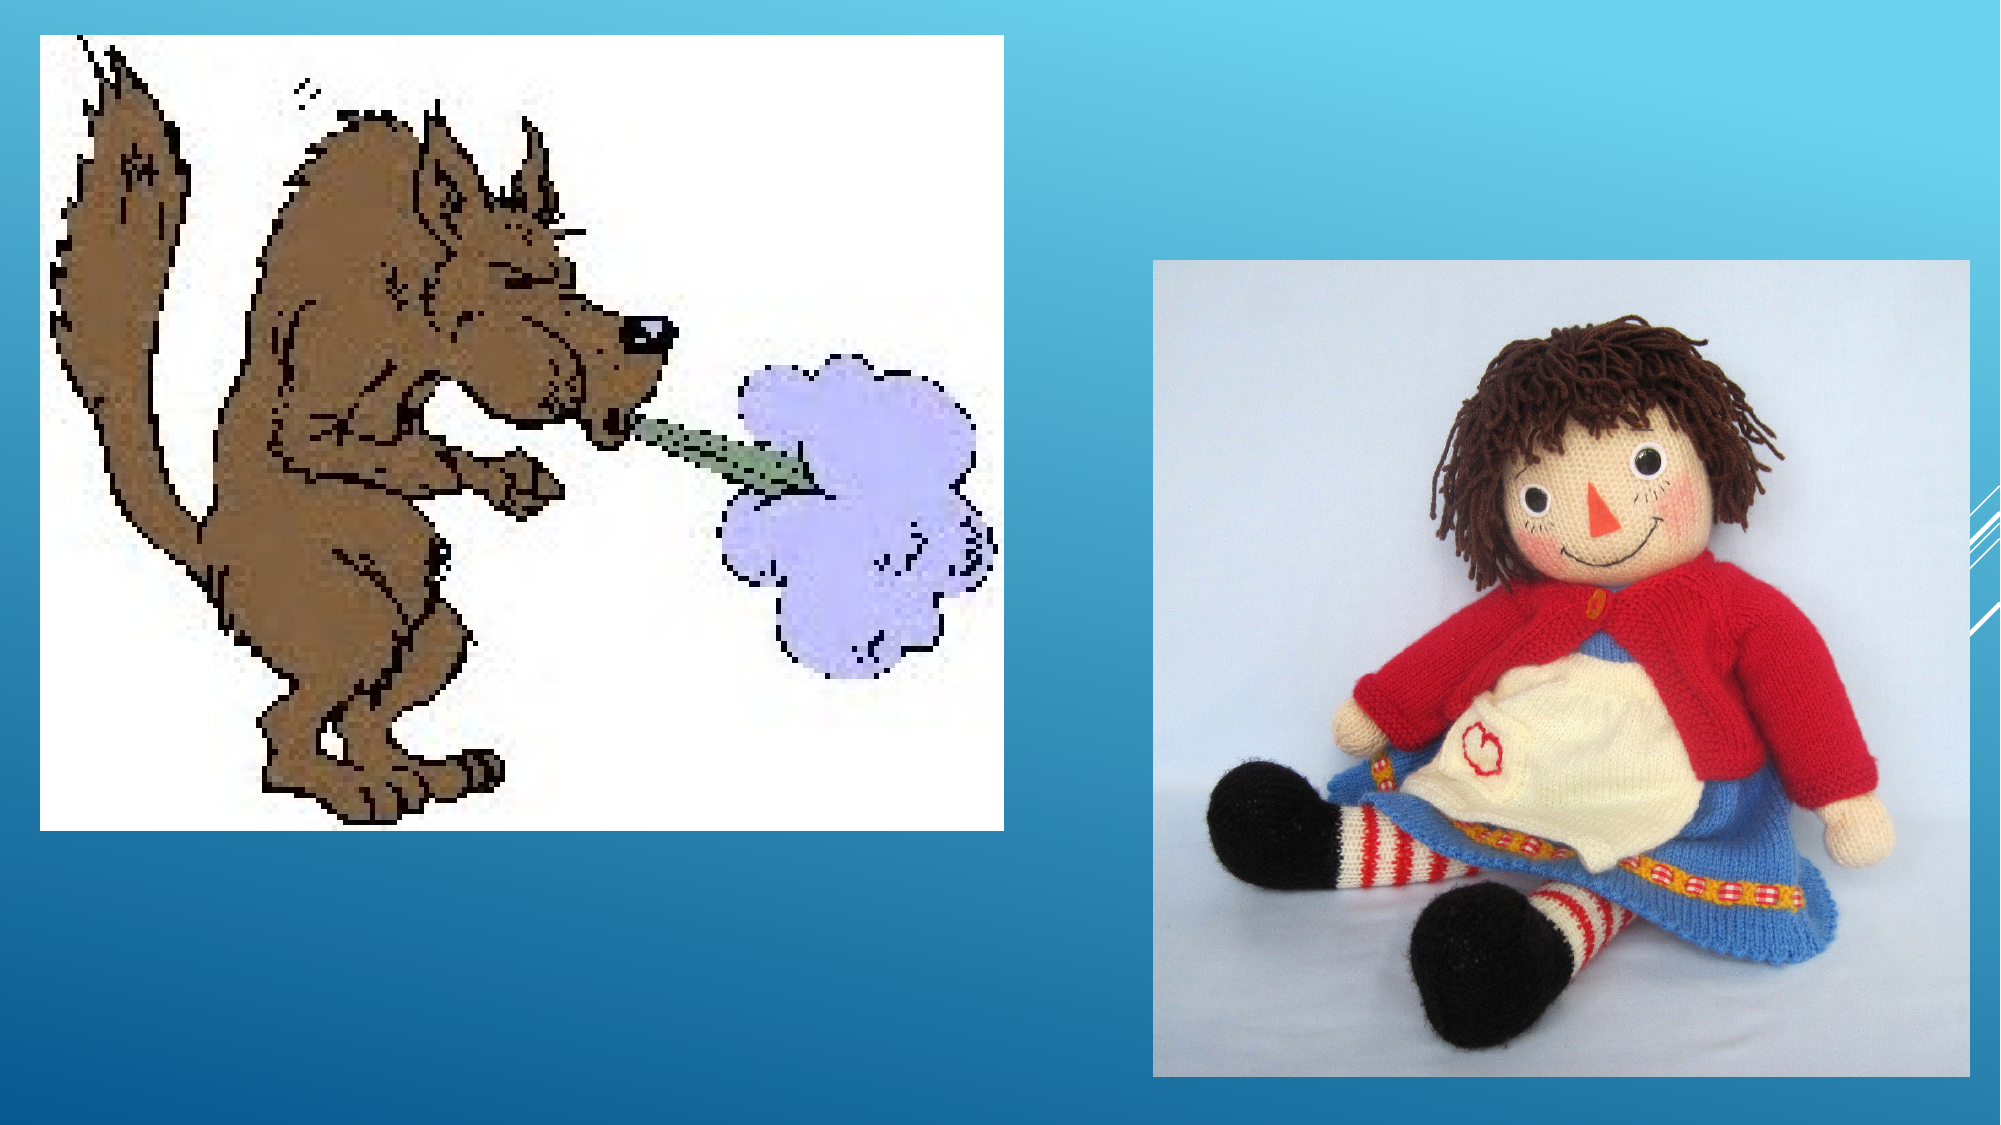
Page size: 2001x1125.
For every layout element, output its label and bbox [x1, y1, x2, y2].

picture [1152, 260, 1970, 1077]
list [40, 35, 1004, 832]
